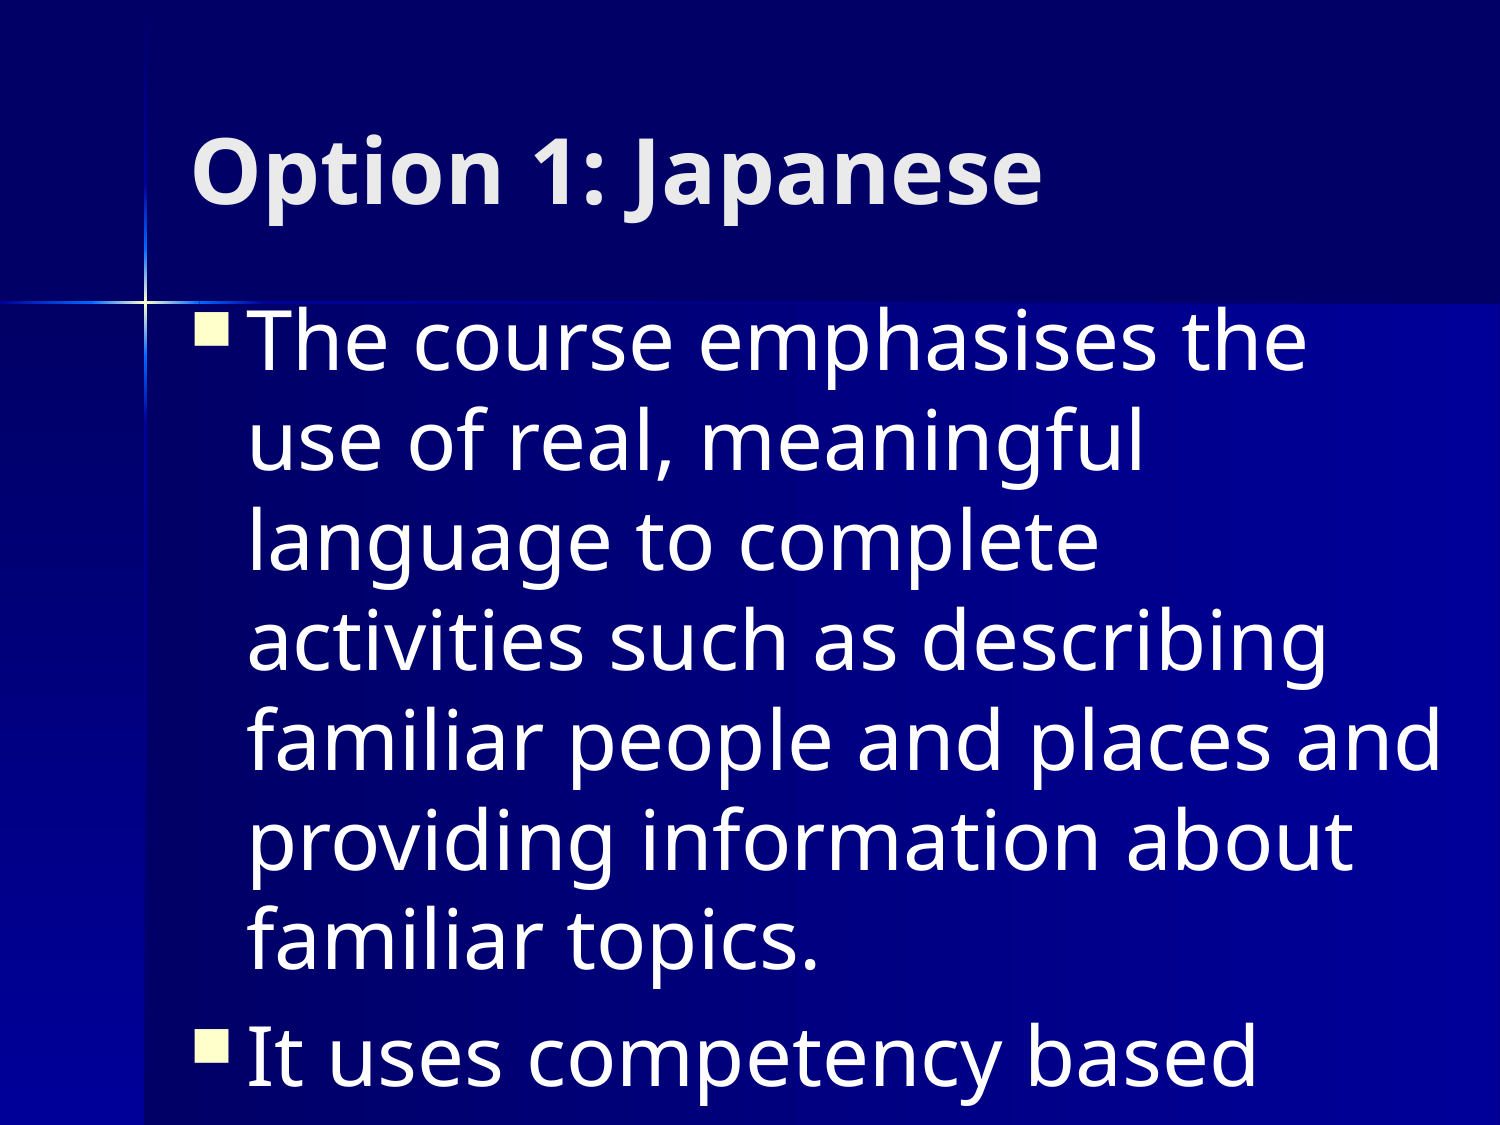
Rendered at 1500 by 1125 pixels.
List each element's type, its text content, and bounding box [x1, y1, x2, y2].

title Option 1: Japanese [174, 50, 1413, 279]
list The course emphasises the use of real, meaningful language to complete activities such as describing familiar people and places and providing information about familiar topics. It uses competency based assessment [174, 279, 1471, 955]
